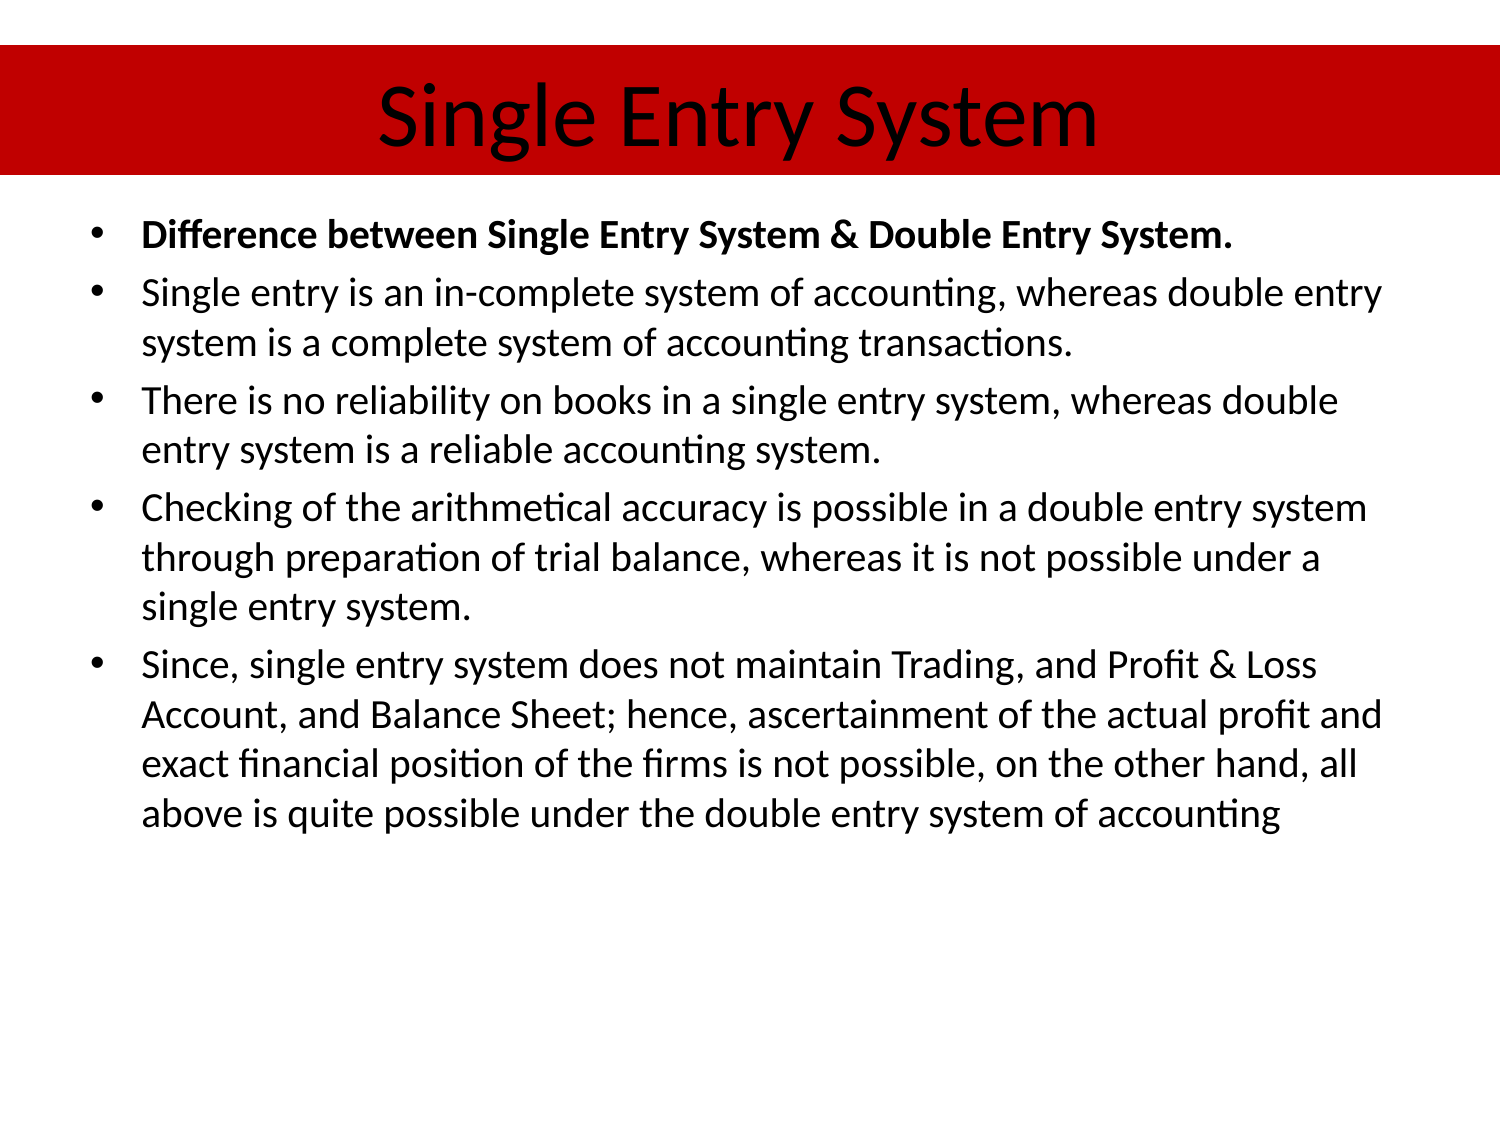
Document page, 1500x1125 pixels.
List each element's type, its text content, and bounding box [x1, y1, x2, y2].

list Difference between Single Entry System & Double Entry System. Single entry is an in-complete system of accounting, whereas double entry system is a complete system of accounting transactions. There is no reliability on books in a single entry system, whereas double entry system is a reliable accounting system. Checking of the arithmetical accuracy is possible in a double entry system through preparation of trial balance, whereas it is not possible under a single entry system. Since, single entry system does not maintain Trading, and Profit & Loss Account, and Balance Sheet; hence, ascertainment of the actual profit and exact financial position of the firms is not possible, on the other hand, all above is quite possible under the double entry system of accounting [75, 200, 1425, 1005]
title Single Entry System [0, 45, 1500, 175]
